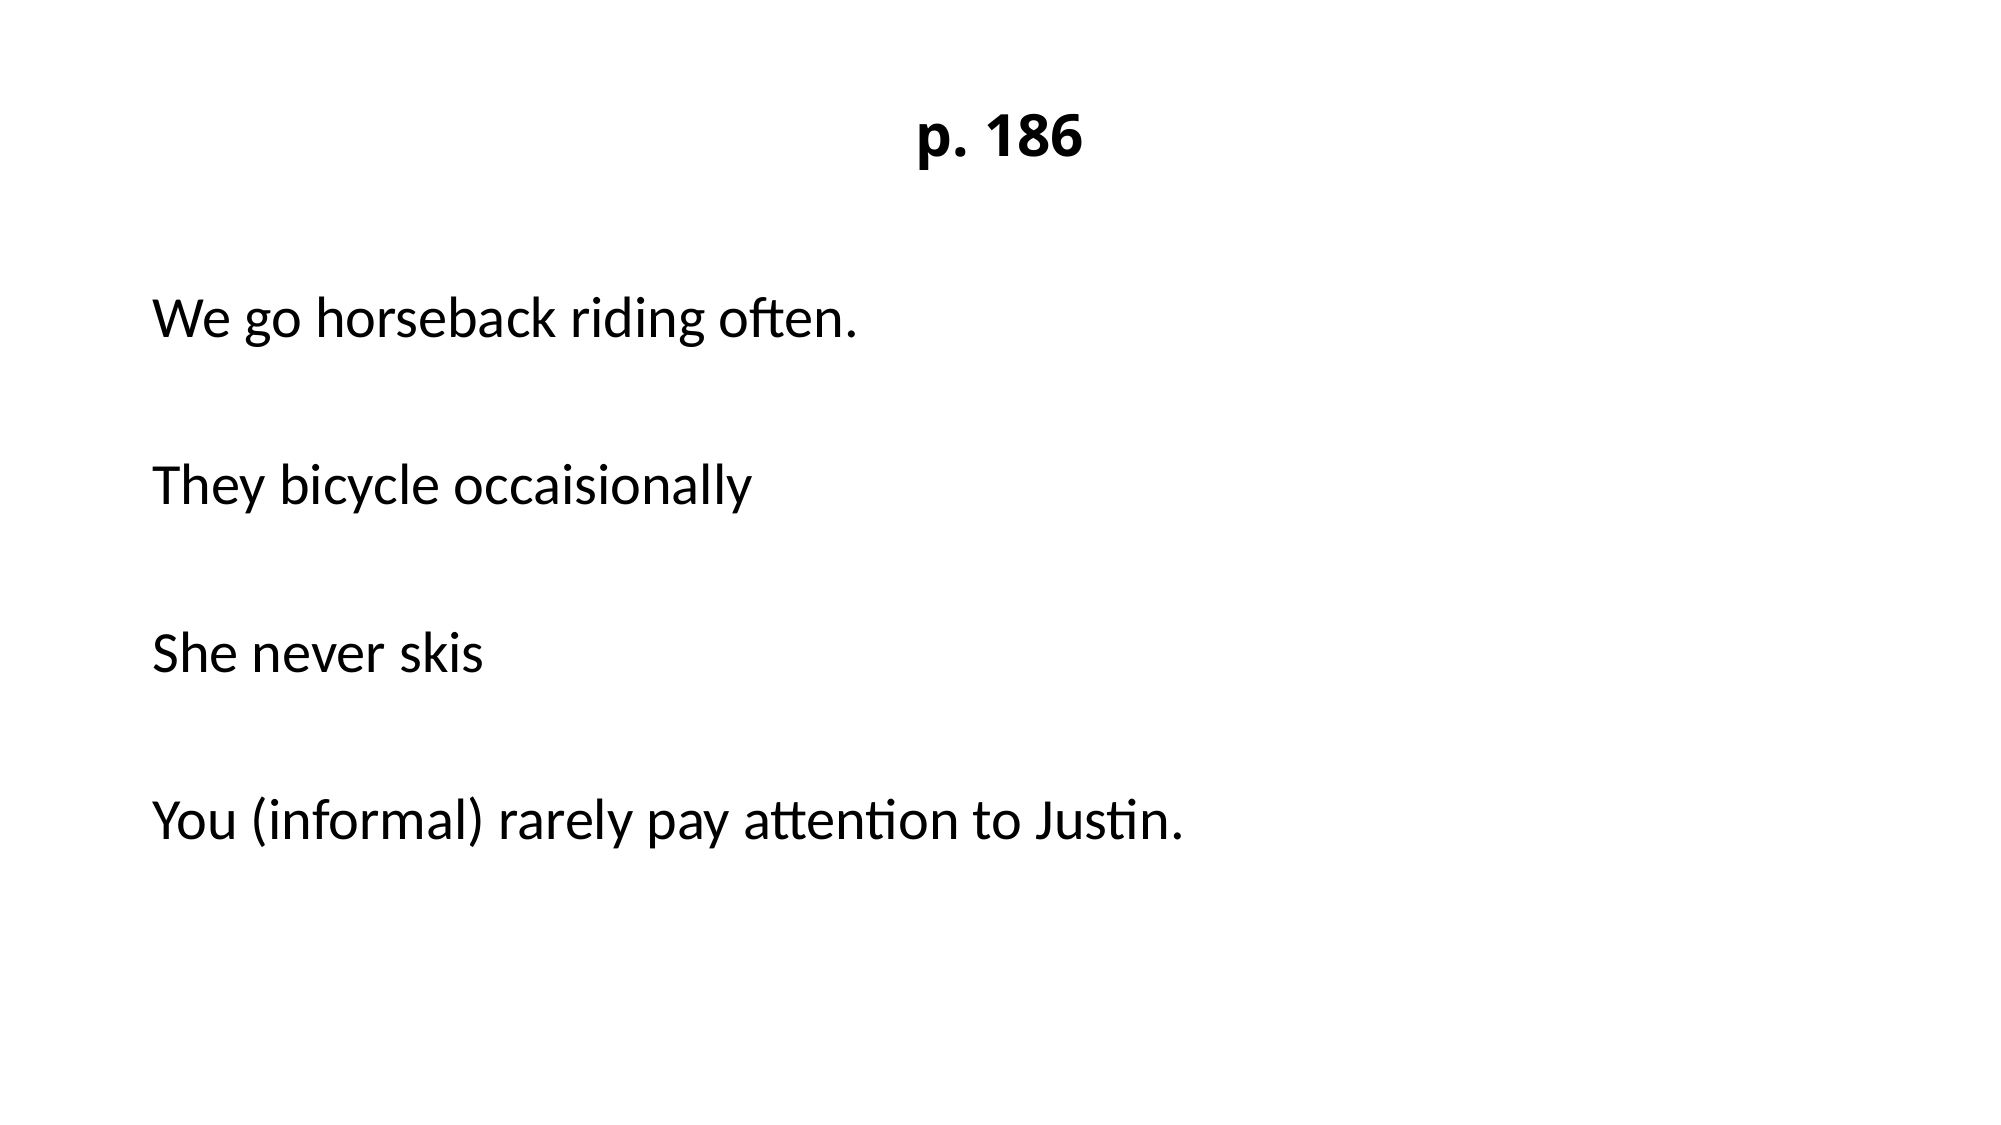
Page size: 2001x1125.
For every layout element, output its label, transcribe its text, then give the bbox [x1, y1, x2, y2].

title p. 186 [137, 59, 1863, 215]
list We go horseback riding often. They bicycle occaisionally She never skis You (informal) rarely pay attention to Justin. [137, 279, 1863, 1014]
